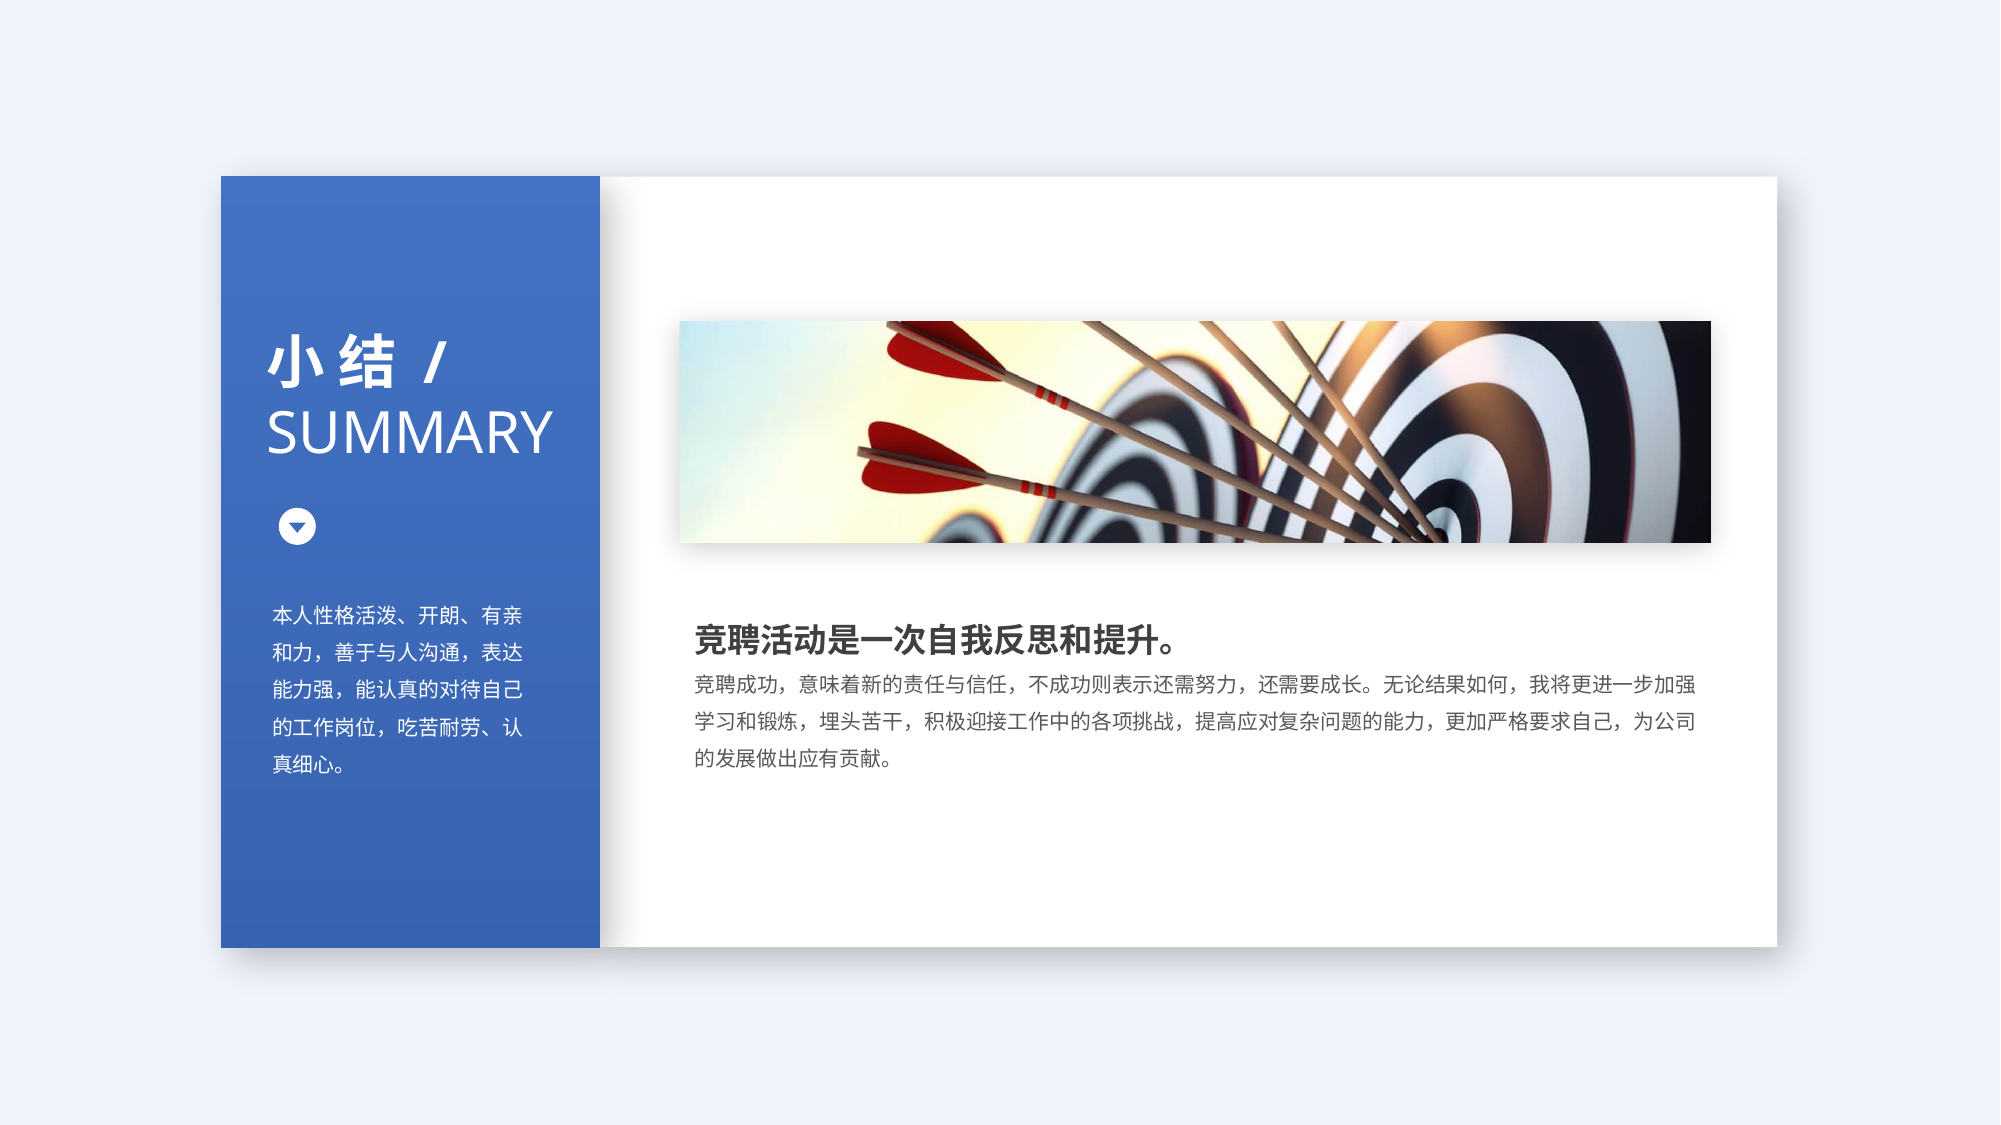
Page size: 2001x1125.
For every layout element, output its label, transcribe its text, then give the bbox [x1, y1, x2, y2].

text_box [617, 175, 1778, 948]
text_box 小 结 / SUMMARY [252, 317, 679, 473]
text_box [679, 321, 1712, 544]
text_box [220, 175, 601, 948]
text_box [277, 506, 317, 546]
text_box 本人性格活泼、开朗、有亲和力，善于与人沟通，表达能力强，能认真的对待自己的工作岗位，吃苦耐劳、认真细心。 [251, 579, 543, 787]
text_box 竞聘活动是一次自我反思和提升。 竞聘成功，意味着新的责任与信任，不成功则表示还需努力，还需要成长。无论结果如何，我将更进一步加强学习和锻炼，埋头苦干，积极迎接工作中的各项挑战，提高应对复杂问题的能力，更加严格要求自己，为公司的发展做出应有贡献。 [679, 591, 1712, 779]
